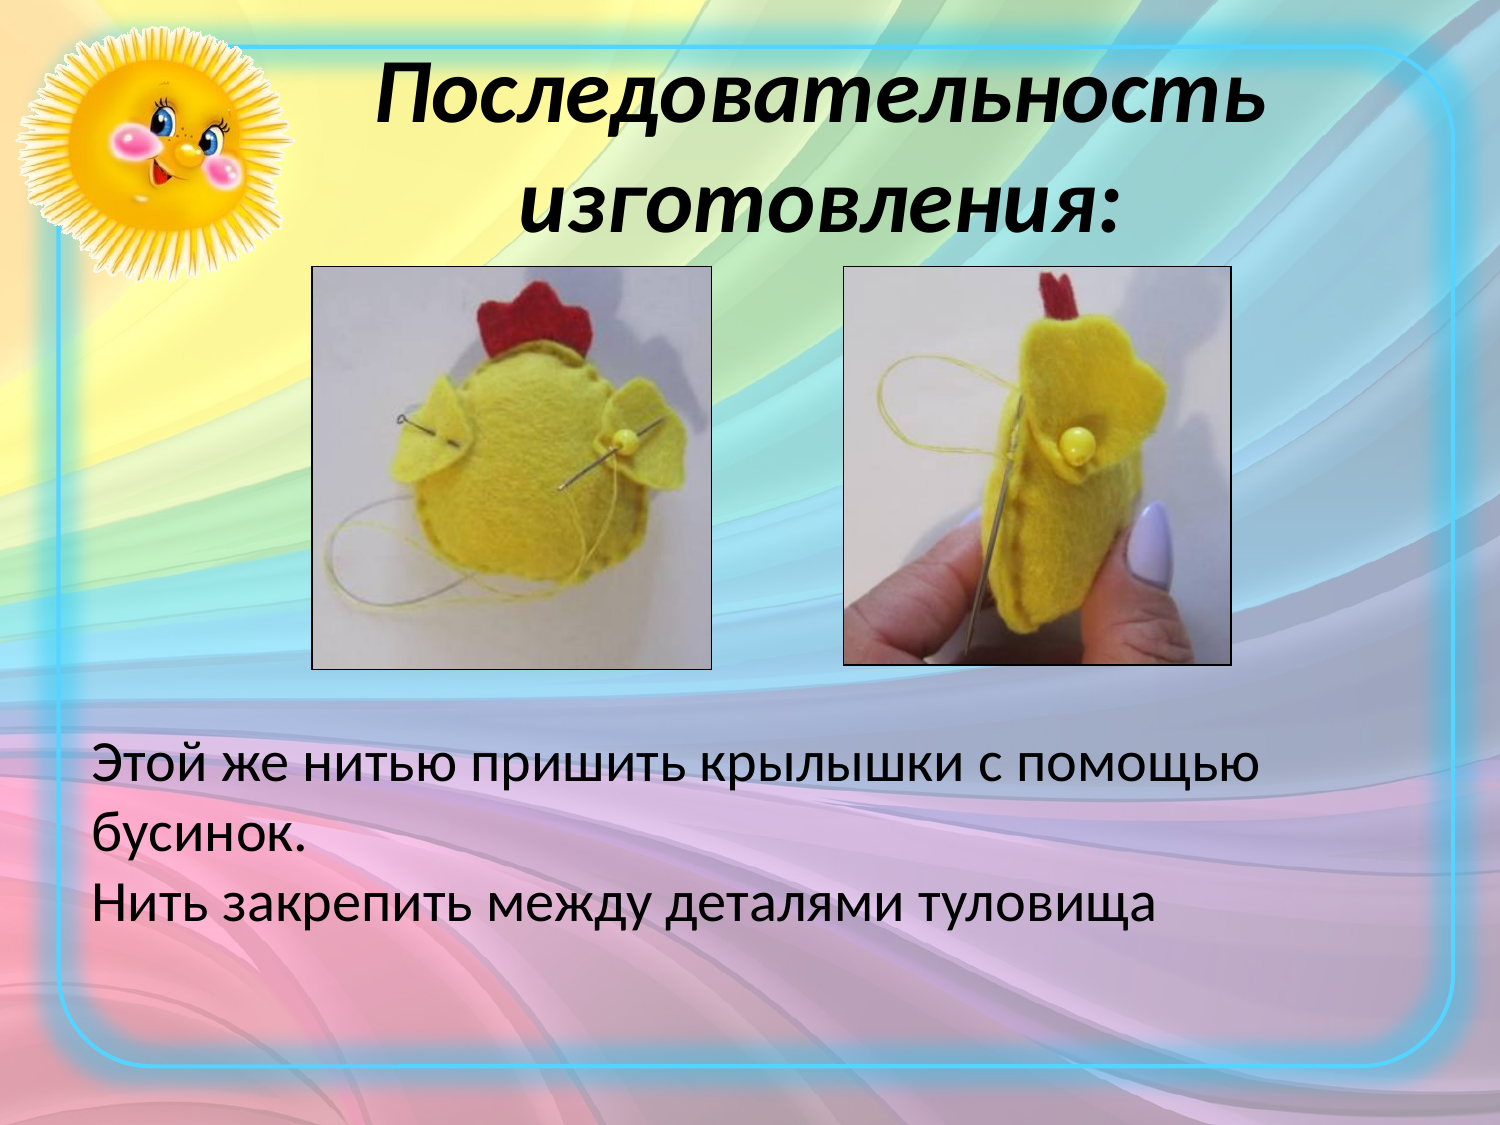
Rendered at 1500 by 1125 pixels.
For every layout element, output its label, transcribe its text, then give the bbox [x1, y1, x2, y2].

picture [312, 266, 711, 669]
title Последовательность изготовления: [218, 101, 1424, 290]
picture [11, 11, 340, 340]
list Этой же нитью пришить крылышки с помощью бусинок. Нить закрепить между деталями туловища [76, 716, 1459, 1083]
picture [844, 266, 1231, 665]
